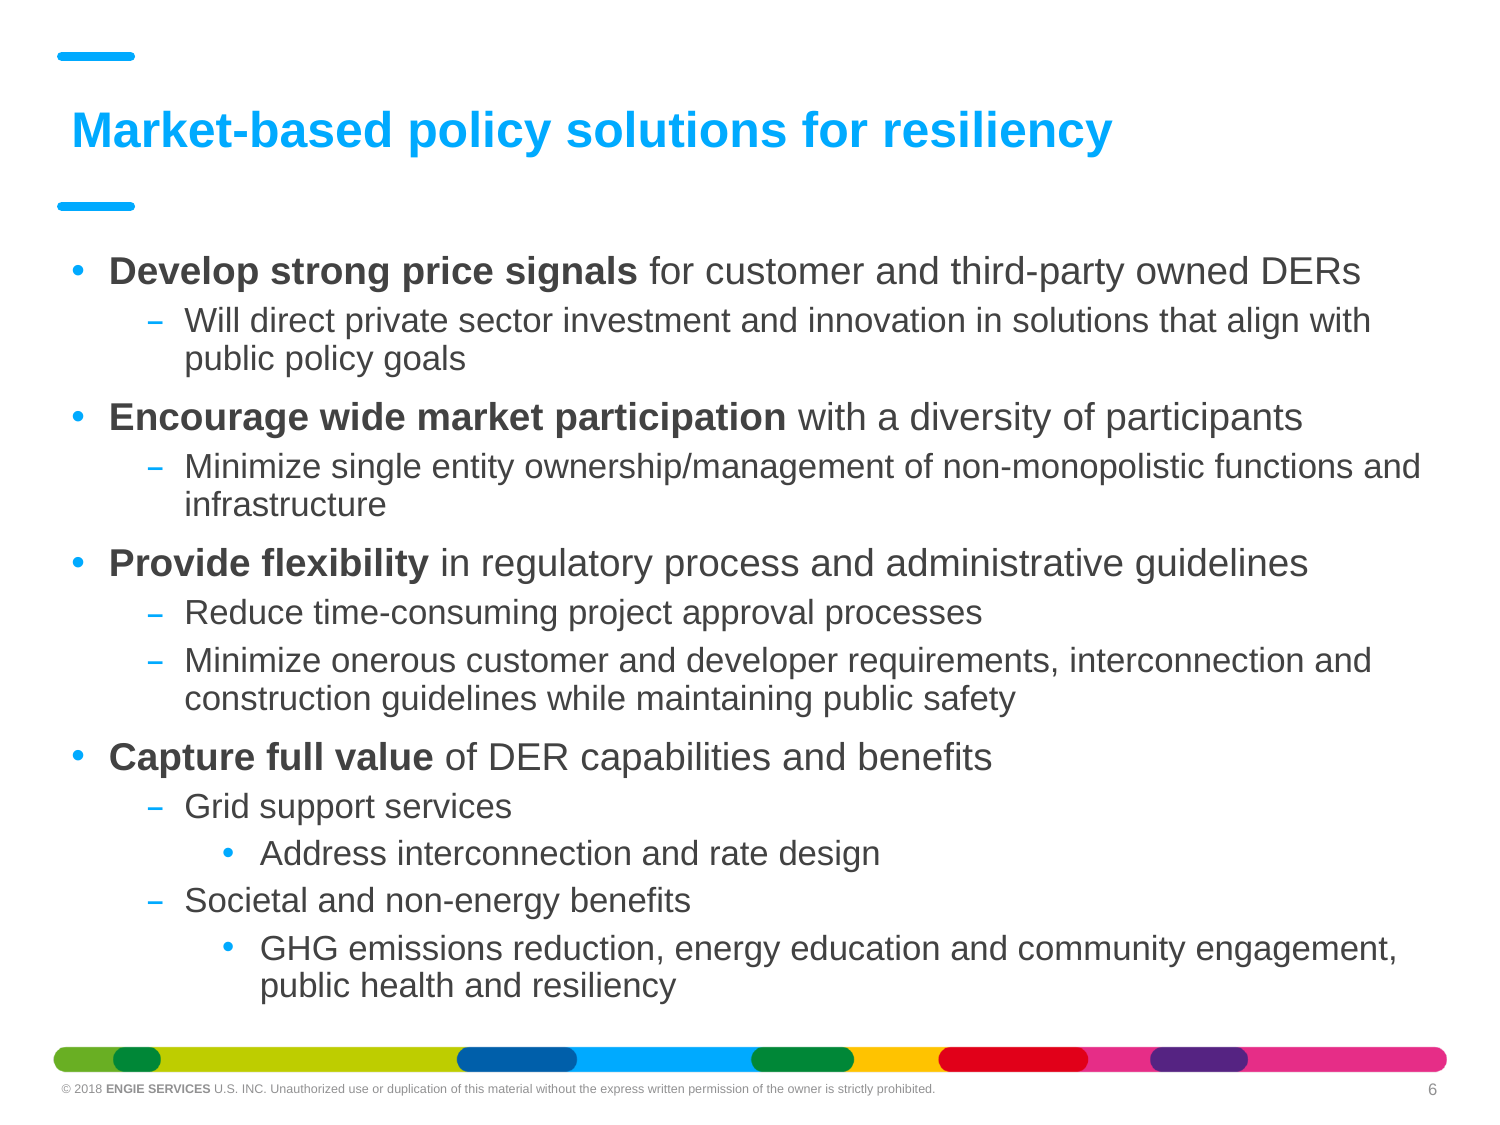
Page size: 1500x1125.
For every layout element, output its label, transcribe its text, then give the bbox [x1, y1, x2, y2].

list Develop strong price signals for customer and third-party owned DERs Will direct private sector investment and innovation in solutions that align with public policy goals Encourage wide market participation with a diversity of participants Minimize single entity ownership/management of non-monopolistic functions and infrastructure Provide flexibility in regulatory process and administrative guidelines Reduce time-consuming project approval processes Minimize onerous customer and developer requirements, interconnection and construction guidelines while maintaining public safety Capture full value of DER capabilities and benefits Grid support services Address interconnection and rate design Societal and non-energy benefits GHG emissions reduction, energy education and community engagement, public health and resiliency [56, 243, 1444, 1014]
title Market-based policy solutions for resiliency [56, 56, 1444, 207]
picture [0, 1021, 1500, 1093]
